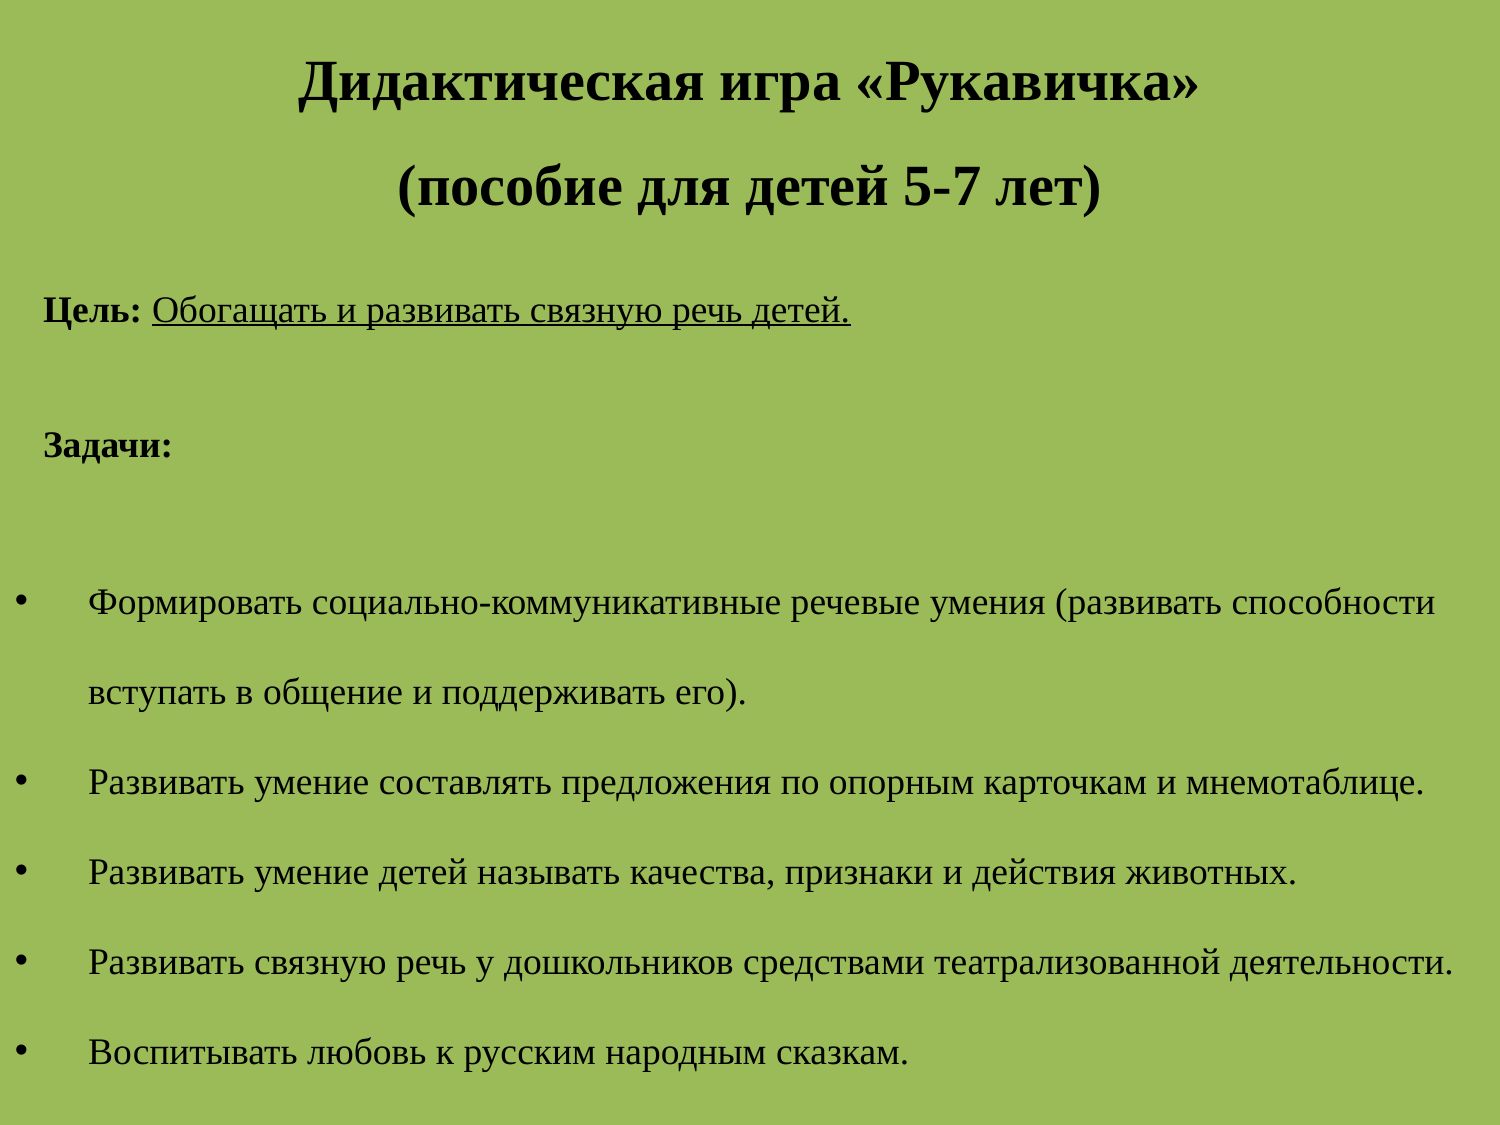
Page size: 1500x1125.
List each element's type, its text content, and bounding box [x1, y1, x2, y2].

text_box Дидактическая игра «Рукавичка» (пособие для детей 5-7 лет) Цель: Обогащать и развивать связную речь детей. Задачи: Формировать социально-коммуникативные речевые умения (развивать способности вступать в общение и поддерживать его). Развивать умение составлять предложения по опорным карточкам и мнемотаблице. Развивать умение детей называть качества, признаки и действия животных. Развивать связную речь у дошкольников средствами театрализованной деятельности. Воспитывать любовь к русским народным сказкам. [0, 0, 1500, 1125]
